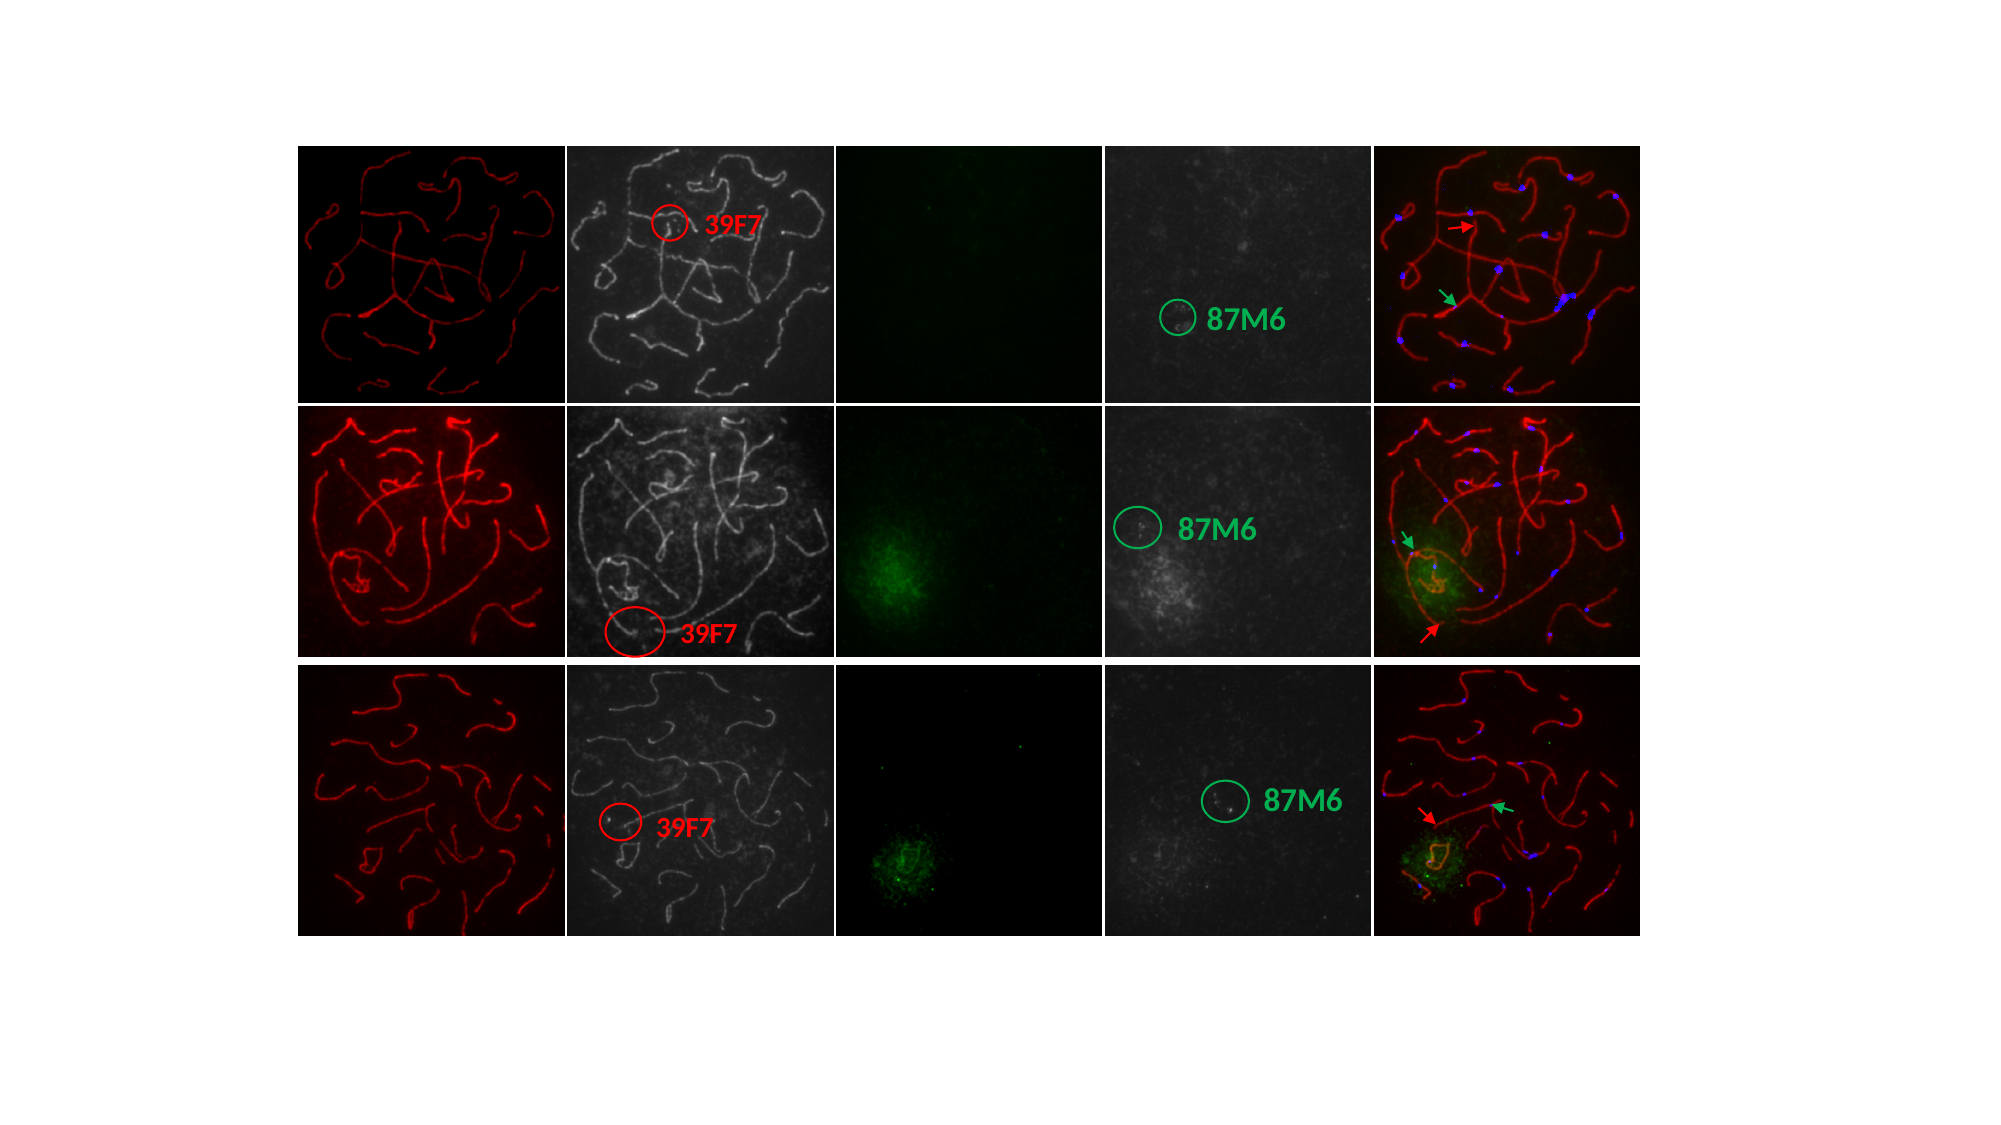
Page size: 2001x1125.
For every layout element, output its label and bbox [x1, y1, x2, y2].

text_box [298, 146, 1640, 936]
